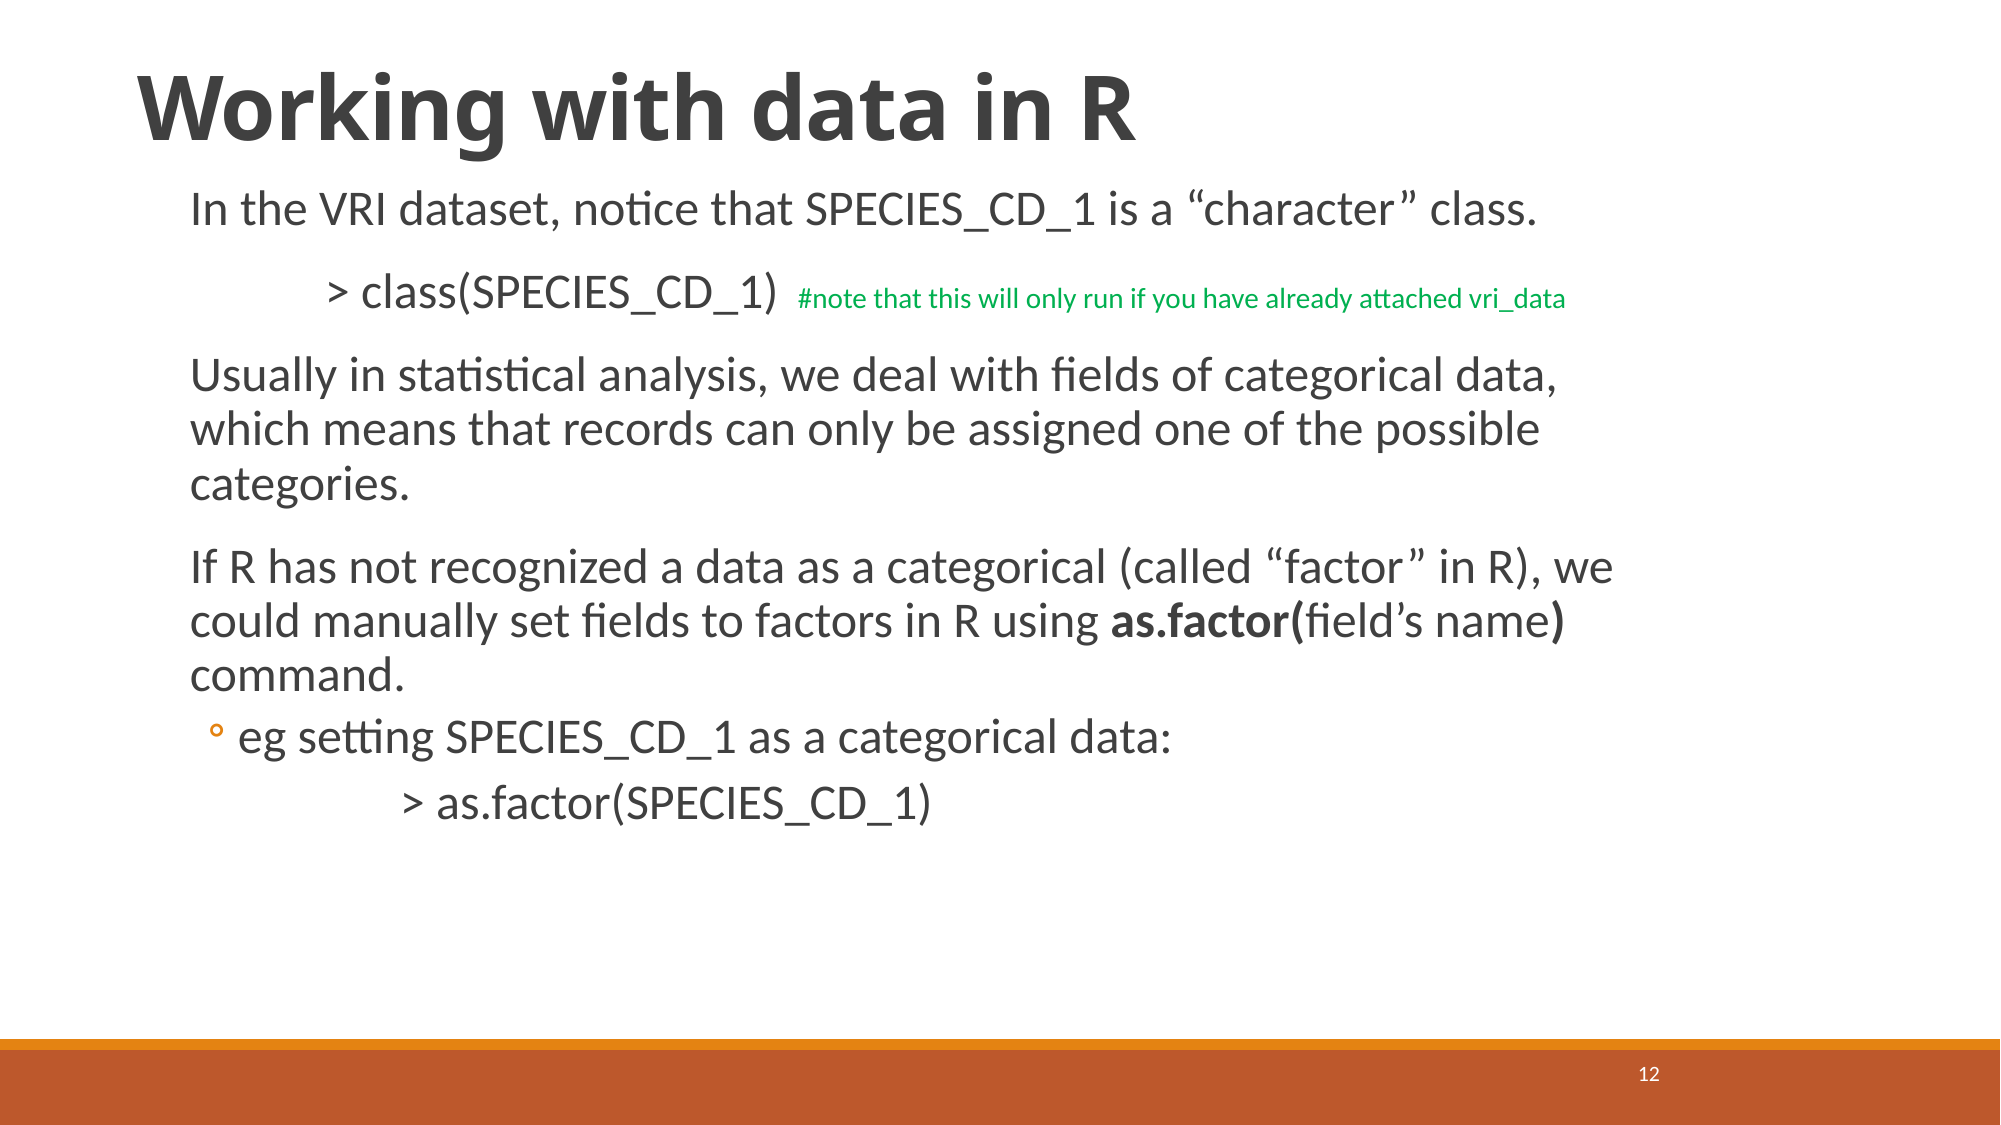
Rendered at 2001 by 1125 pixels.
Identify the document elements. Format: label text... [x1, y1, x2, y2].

title Working with data in R [122, 0, 1473, 167]
slide_number 12 [1575, 1042, 1675, 1103]
list In the VRI dataset, notice that SPECIES_CD_1 is a “character” class. > class(SPECIES_CD_1) #note that this will only run if you have already attached vri_data Usually in statistical analysis, we deal with fields of categorical data, which means that records can only be assigned one of the possible categories. If R has not recognized a data as a categorical (called “factor” in R), we could manually set fields to factors in R using as.factor(field’s name) command. eg setting SPECIES_CD_1 as a categorical data: > as.factor(SPECIES_CD_1) [174, 174, 1654, 1103]
